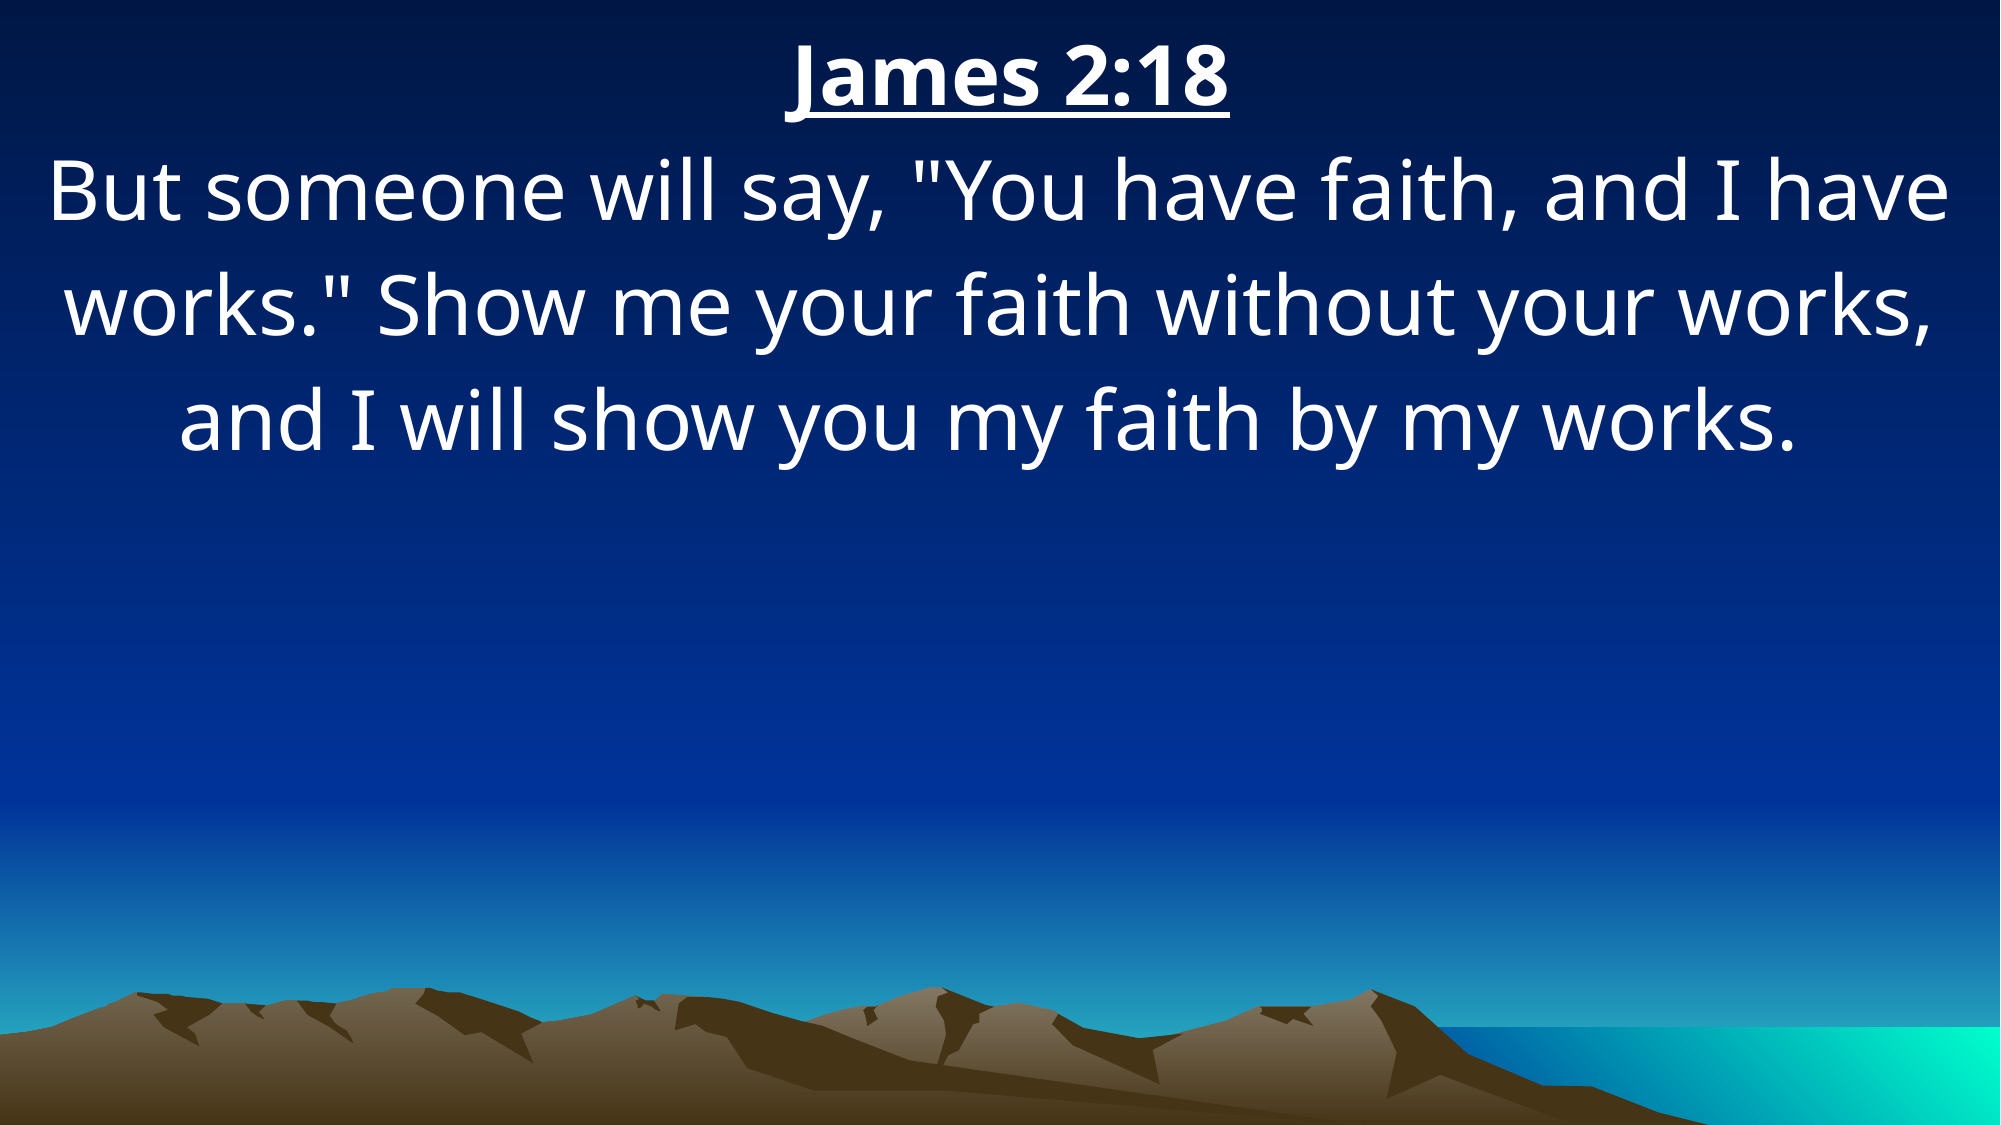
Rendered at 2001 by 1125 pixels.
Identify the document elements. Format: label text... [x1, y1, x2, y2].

text_box James 2:18 But someone will say, "You have faith, and I have works." Show me your faith without your works, and I will show you my faith by my works. [0, 0, 2000, 988]
